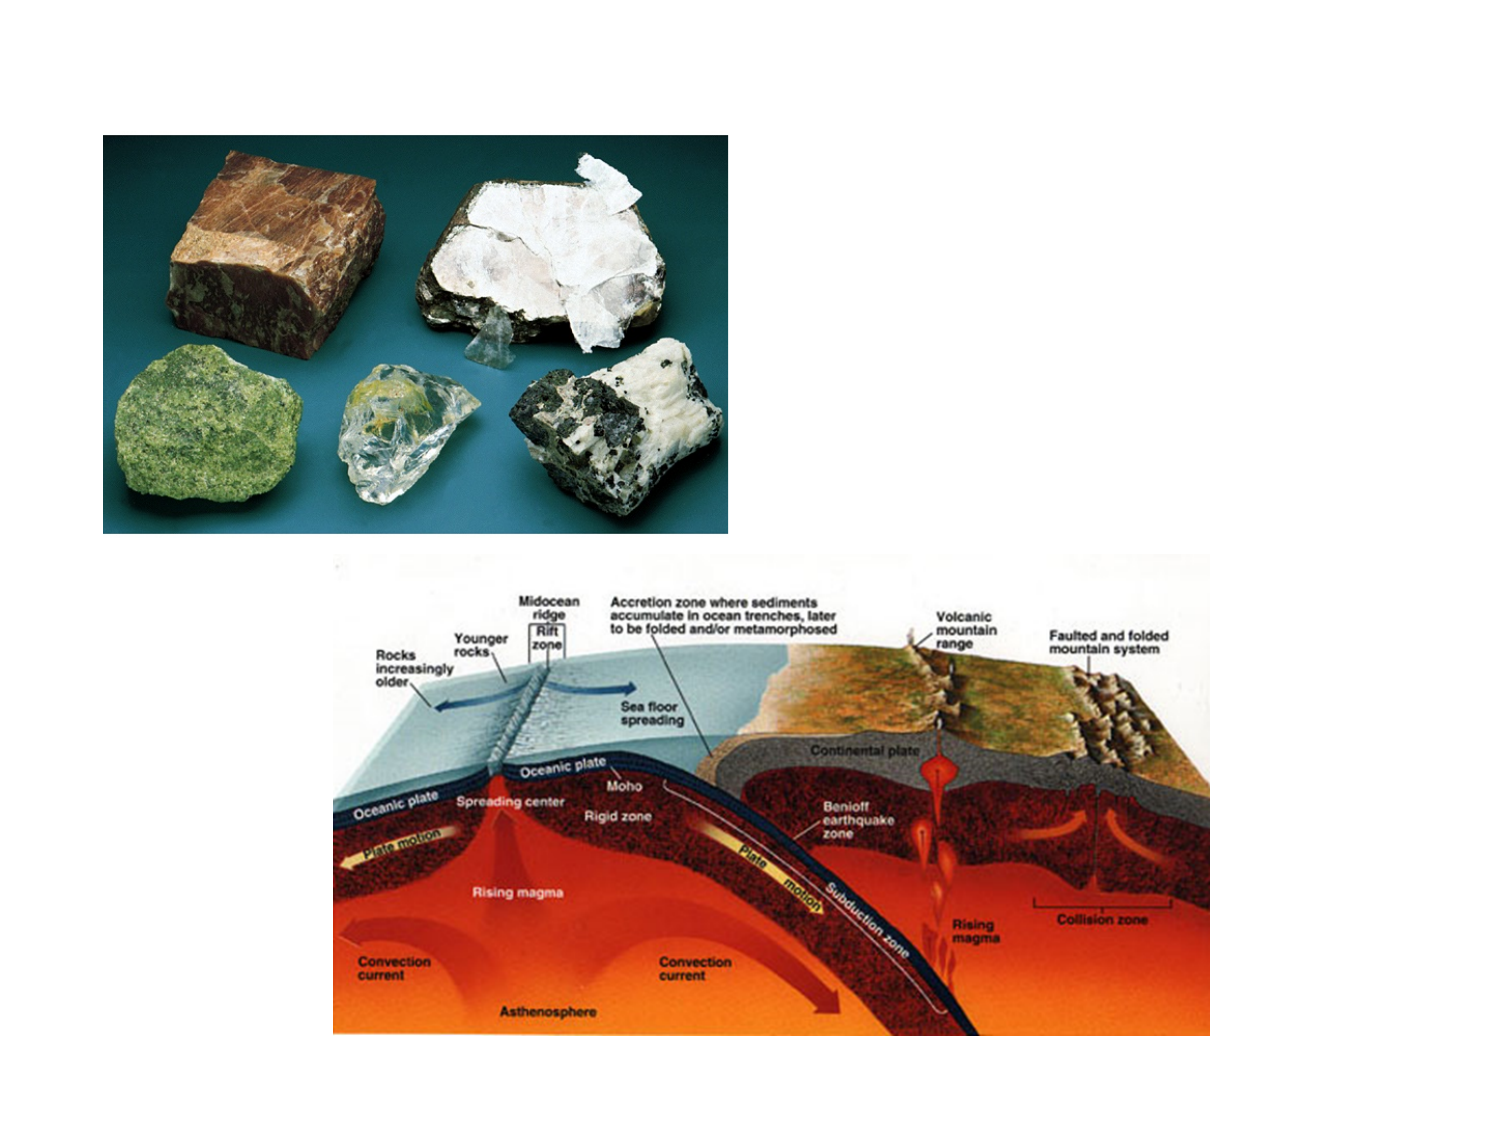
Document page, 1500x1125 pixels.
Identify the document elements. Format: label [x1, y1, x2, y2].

picture [333, 554, 1210, 1036]
picture [103, 131, 729, 538]
